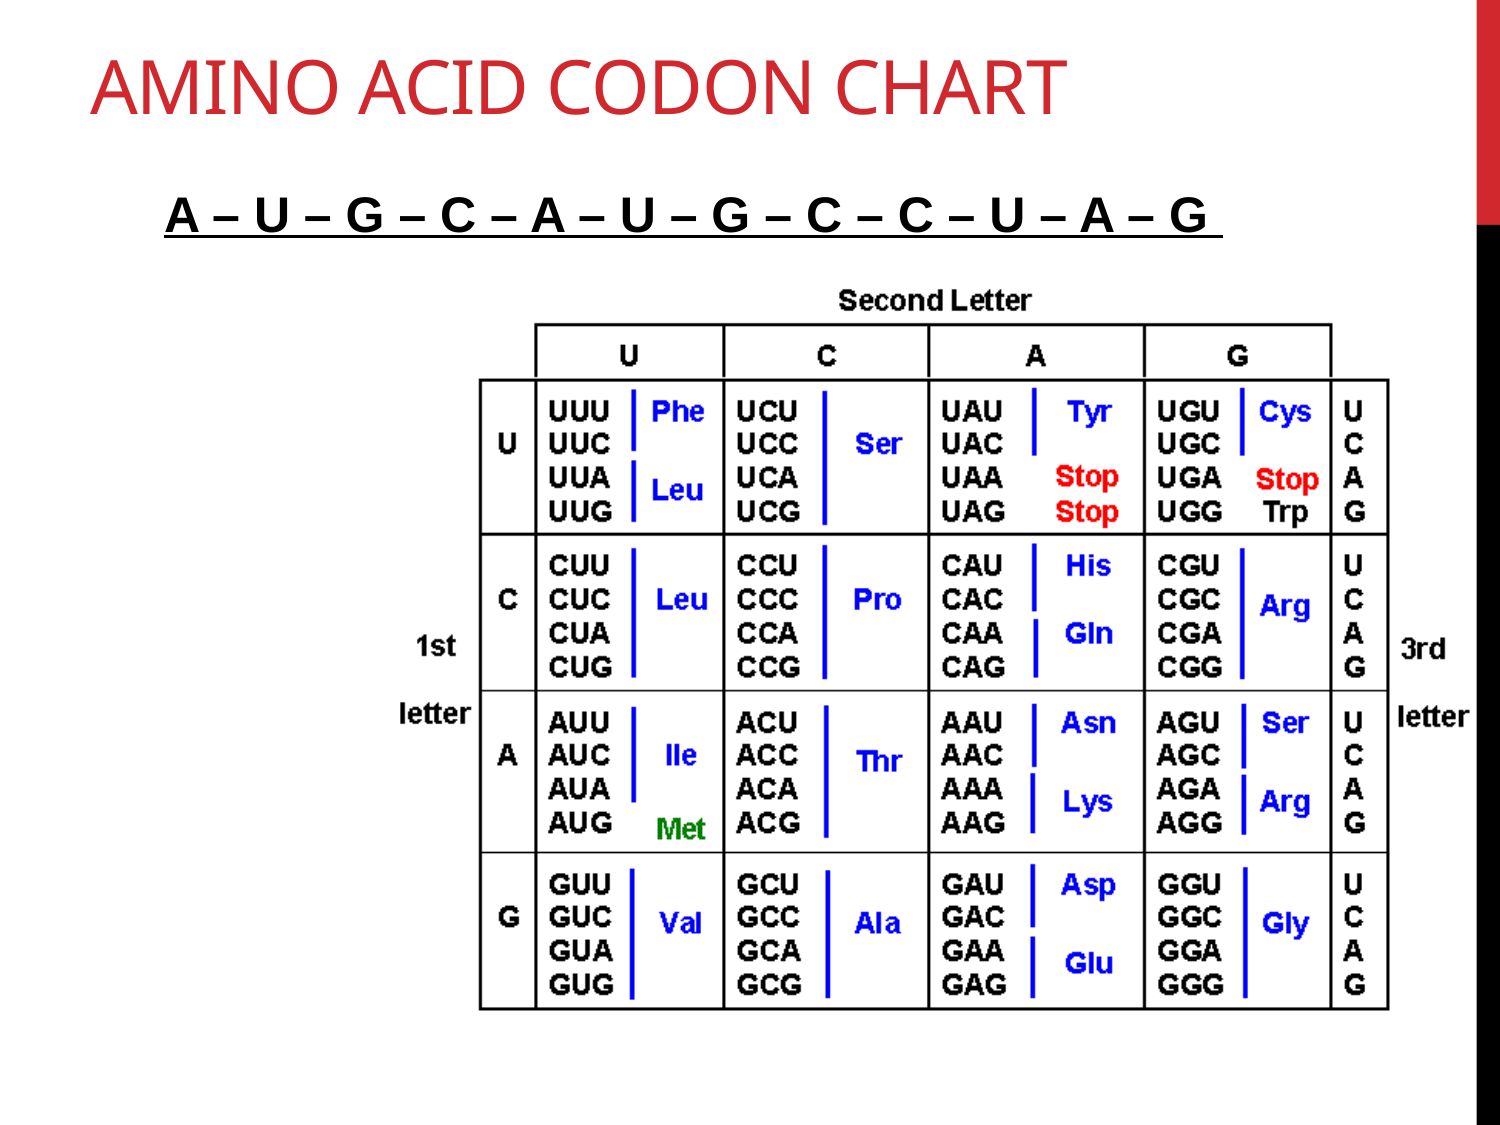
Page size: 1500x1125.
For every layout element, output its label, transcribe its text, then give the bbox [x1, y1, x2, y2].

picture [399, 286, 1477, 1021]
text_box Amino acid codon chart [74, 24, 1288, 138]
text_box A – U – G – C – A – U – G – C – C – U – A – G [99, 174, 1288, 288]
